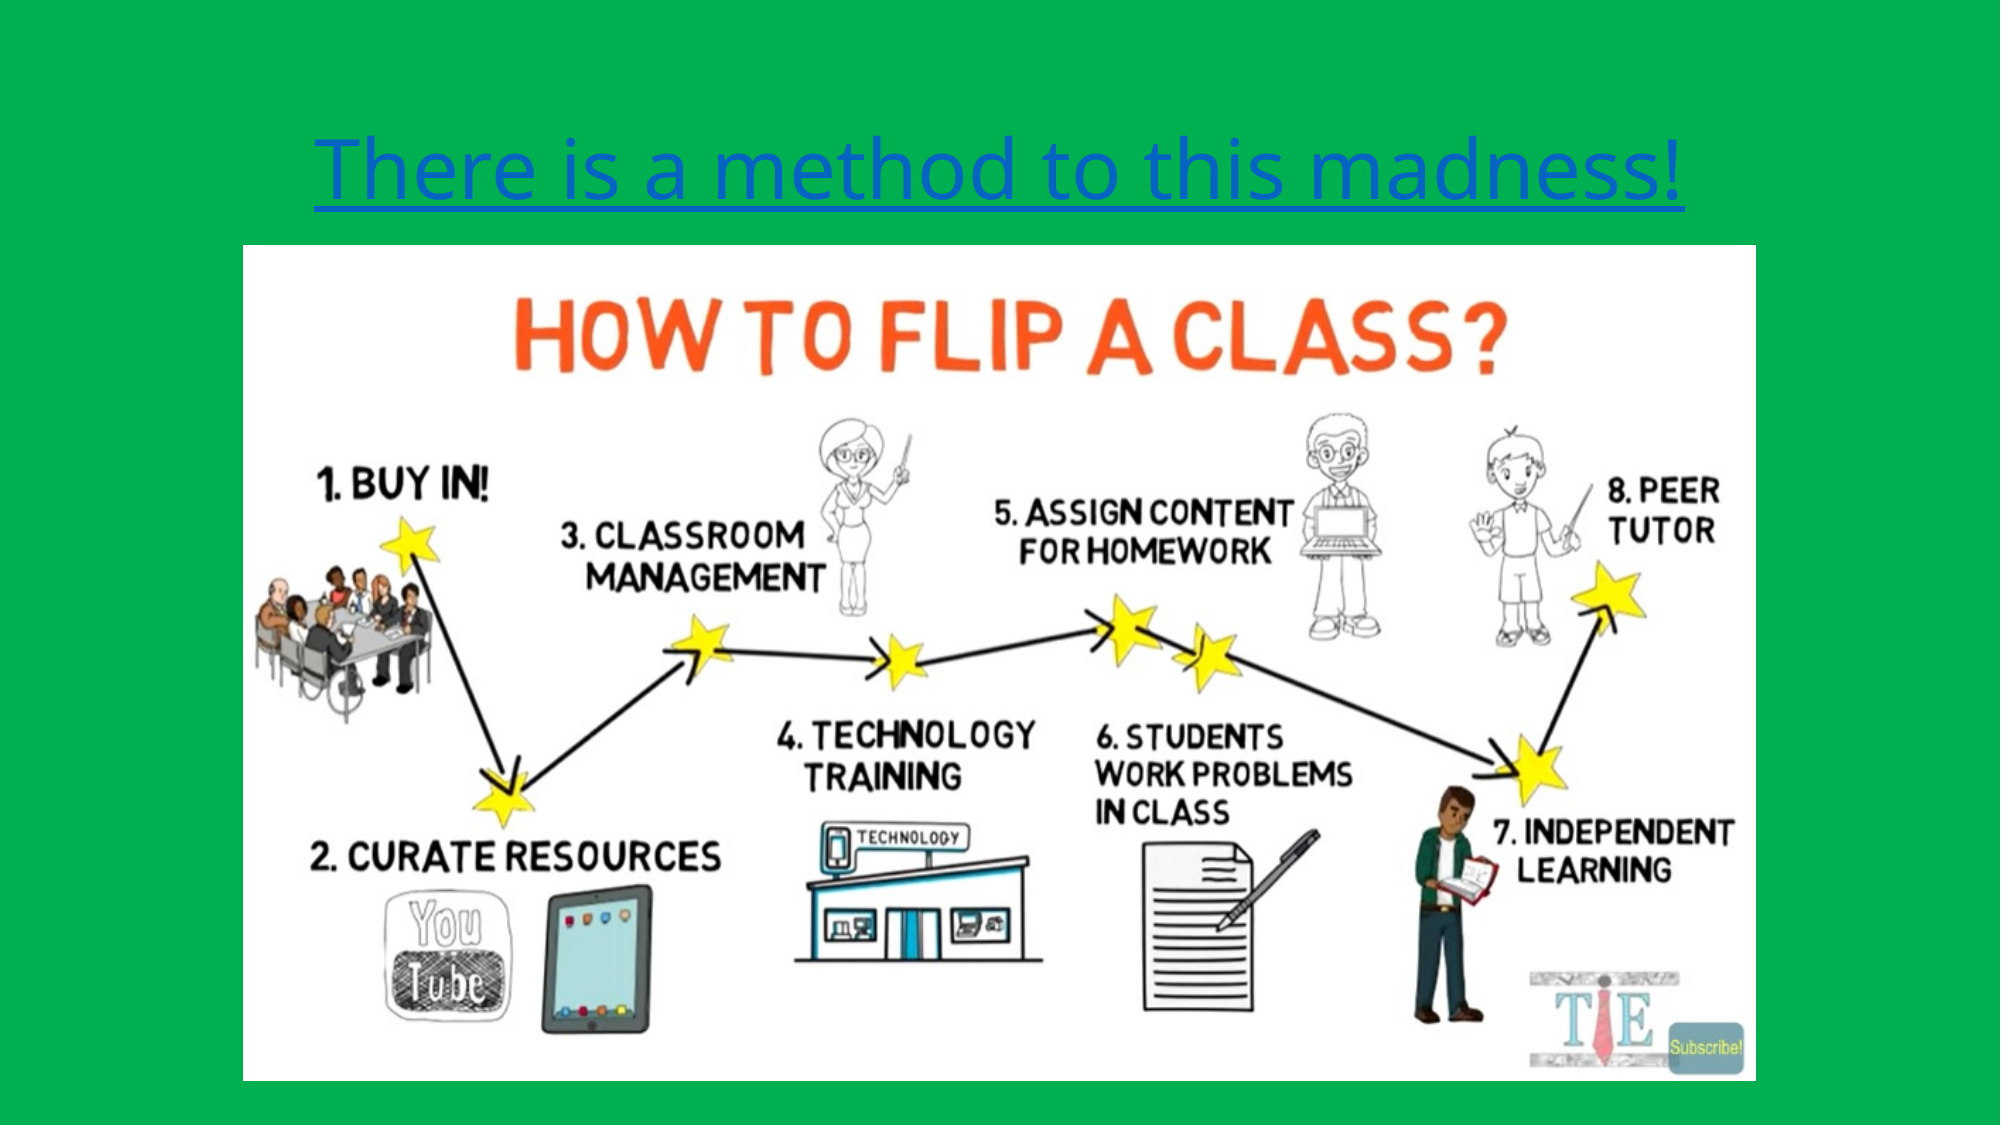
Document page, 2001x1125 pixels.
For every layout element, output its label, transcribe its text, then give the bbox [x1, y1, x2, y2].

title There is a method to this madness! [137, 59, 1863, 278]
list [243, 245, 1756, 1081]
